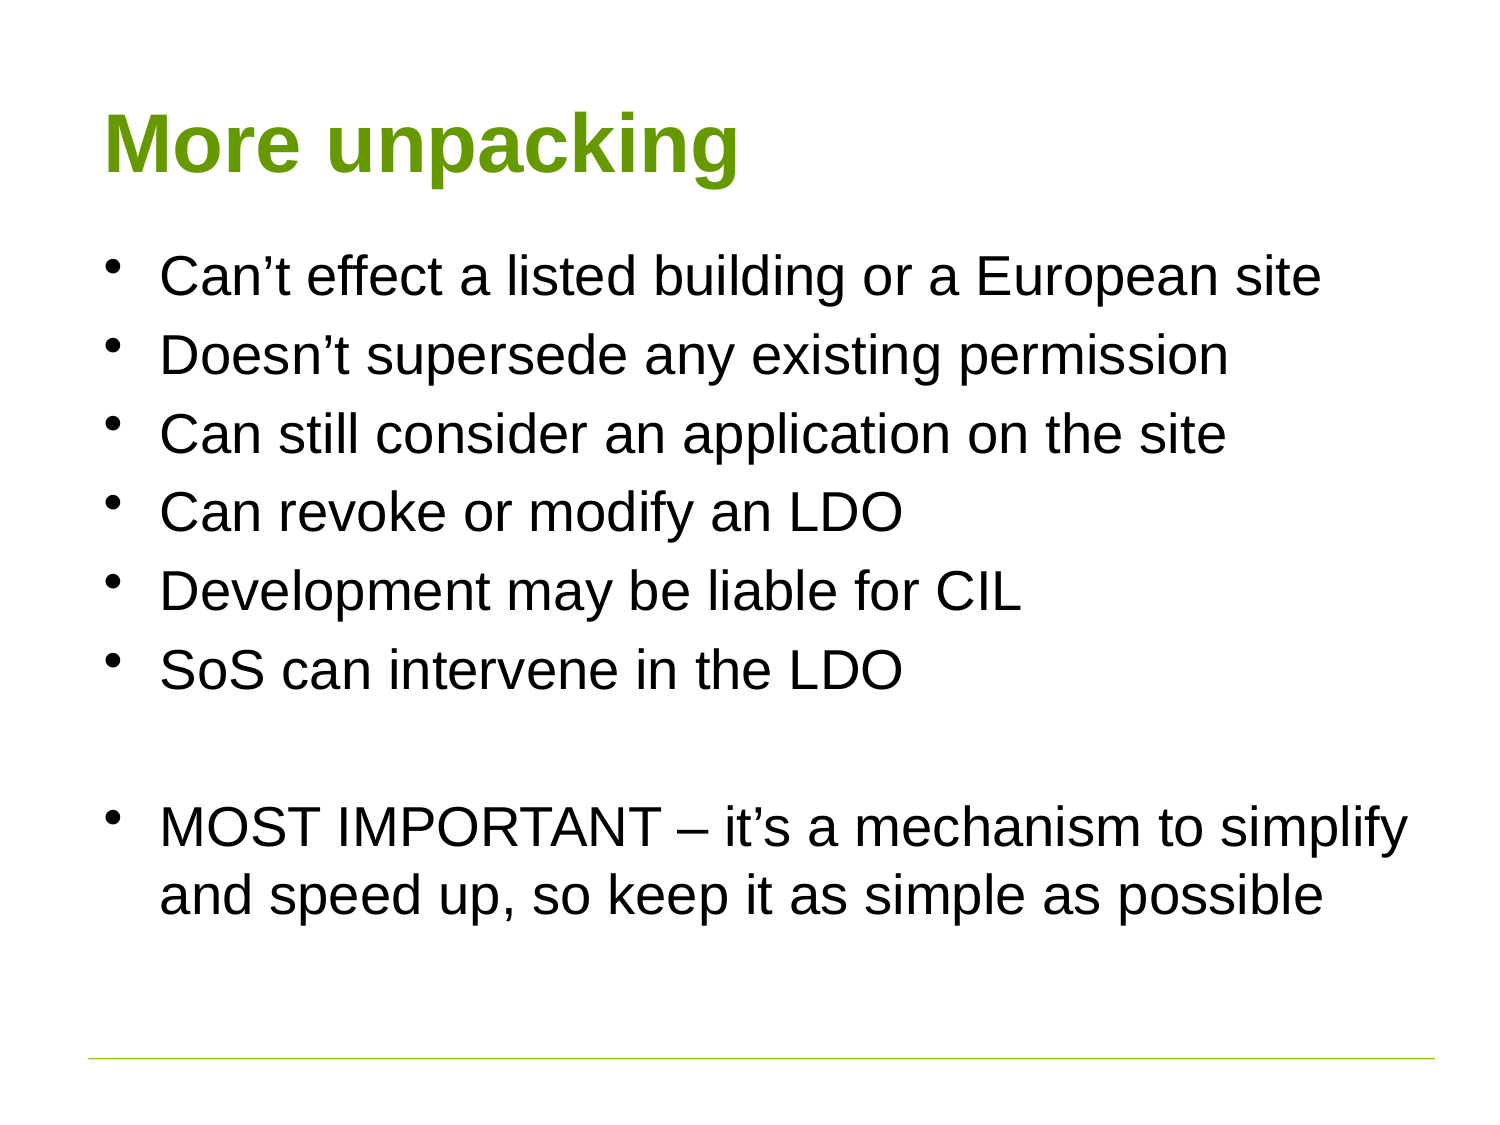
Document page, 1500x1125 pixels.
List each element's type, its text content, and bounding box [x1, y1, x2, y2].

list Can’t effect a listed building or a European site Doesn’t supersede any existing permission Can still consider an application on the site Can revoke or modify an LDO Development may be liable for CIL SoS can intervene in the LDO MOST IMPORTANT – it’s a mechanism to simplify and speed up, so keep it as simple as possible [88, 231, 1439, 1059]
title More unpacking [88, 45, 1439, 231]
